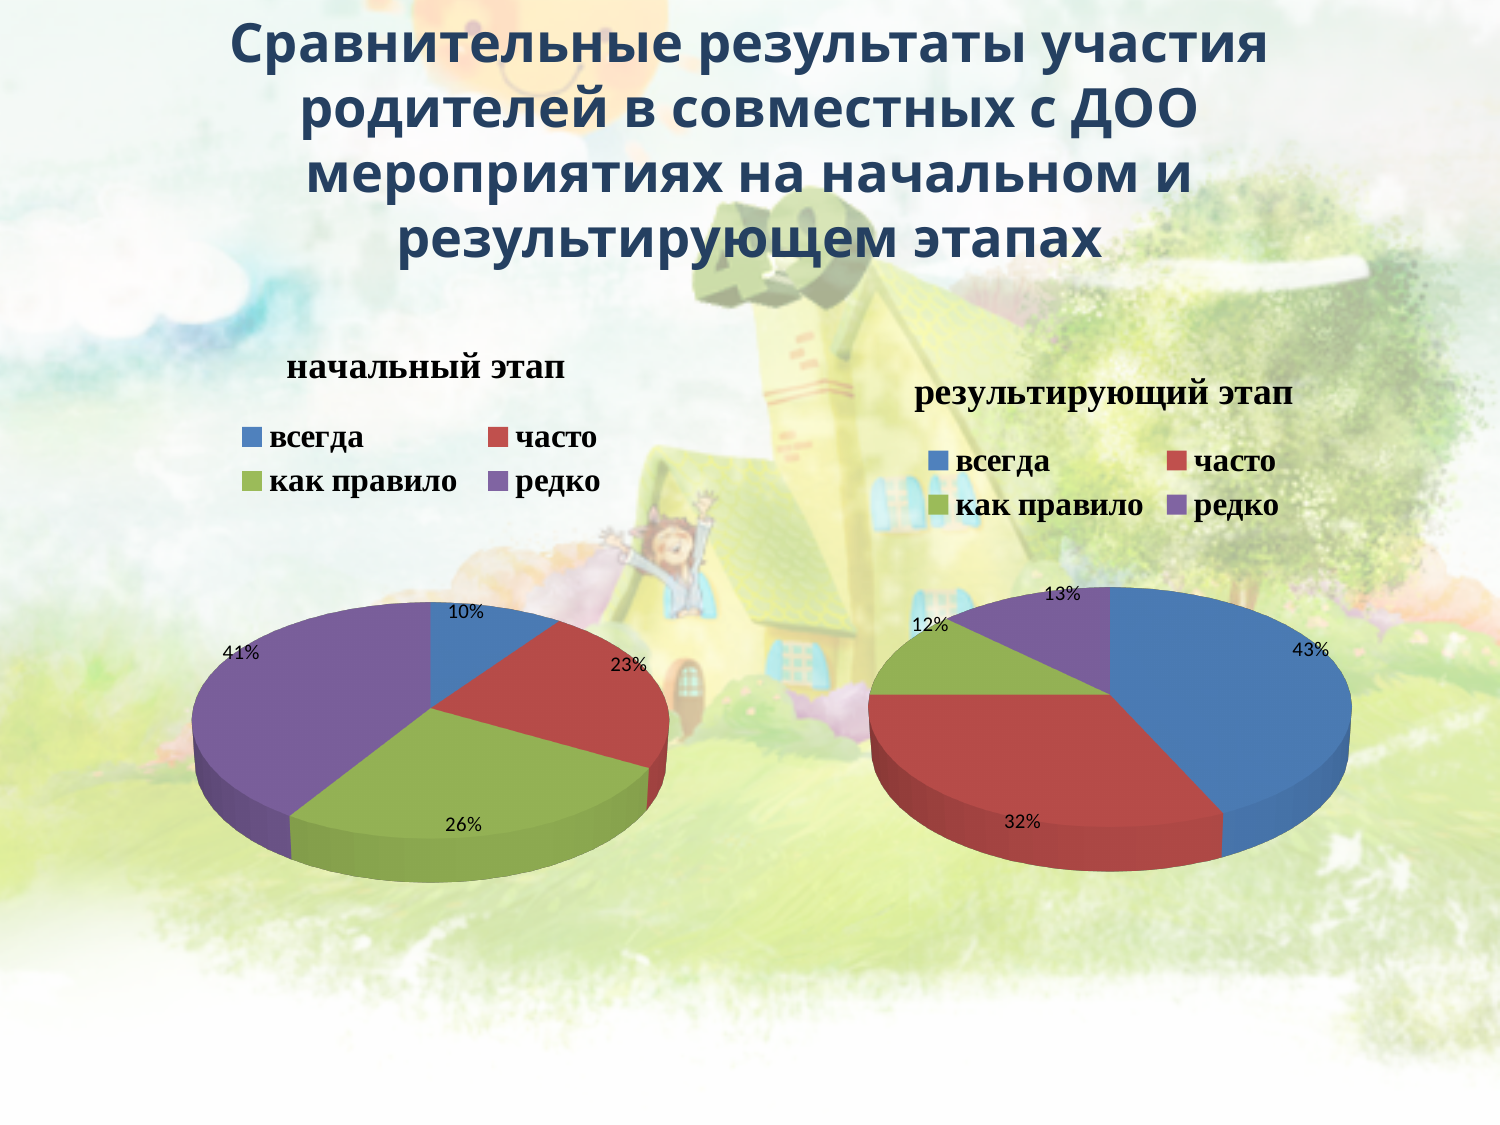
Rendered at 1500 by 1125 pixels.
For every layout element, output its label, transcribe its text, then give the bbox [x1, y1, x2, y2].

title Сравнительные результаты участия родителей в совместных с ДОО мероприятиях на начальном и результирующем этапах [75, 45, 1425, 233]
chart [81, 316, 762, 962]
chart [773, 339, 1436, 997]
